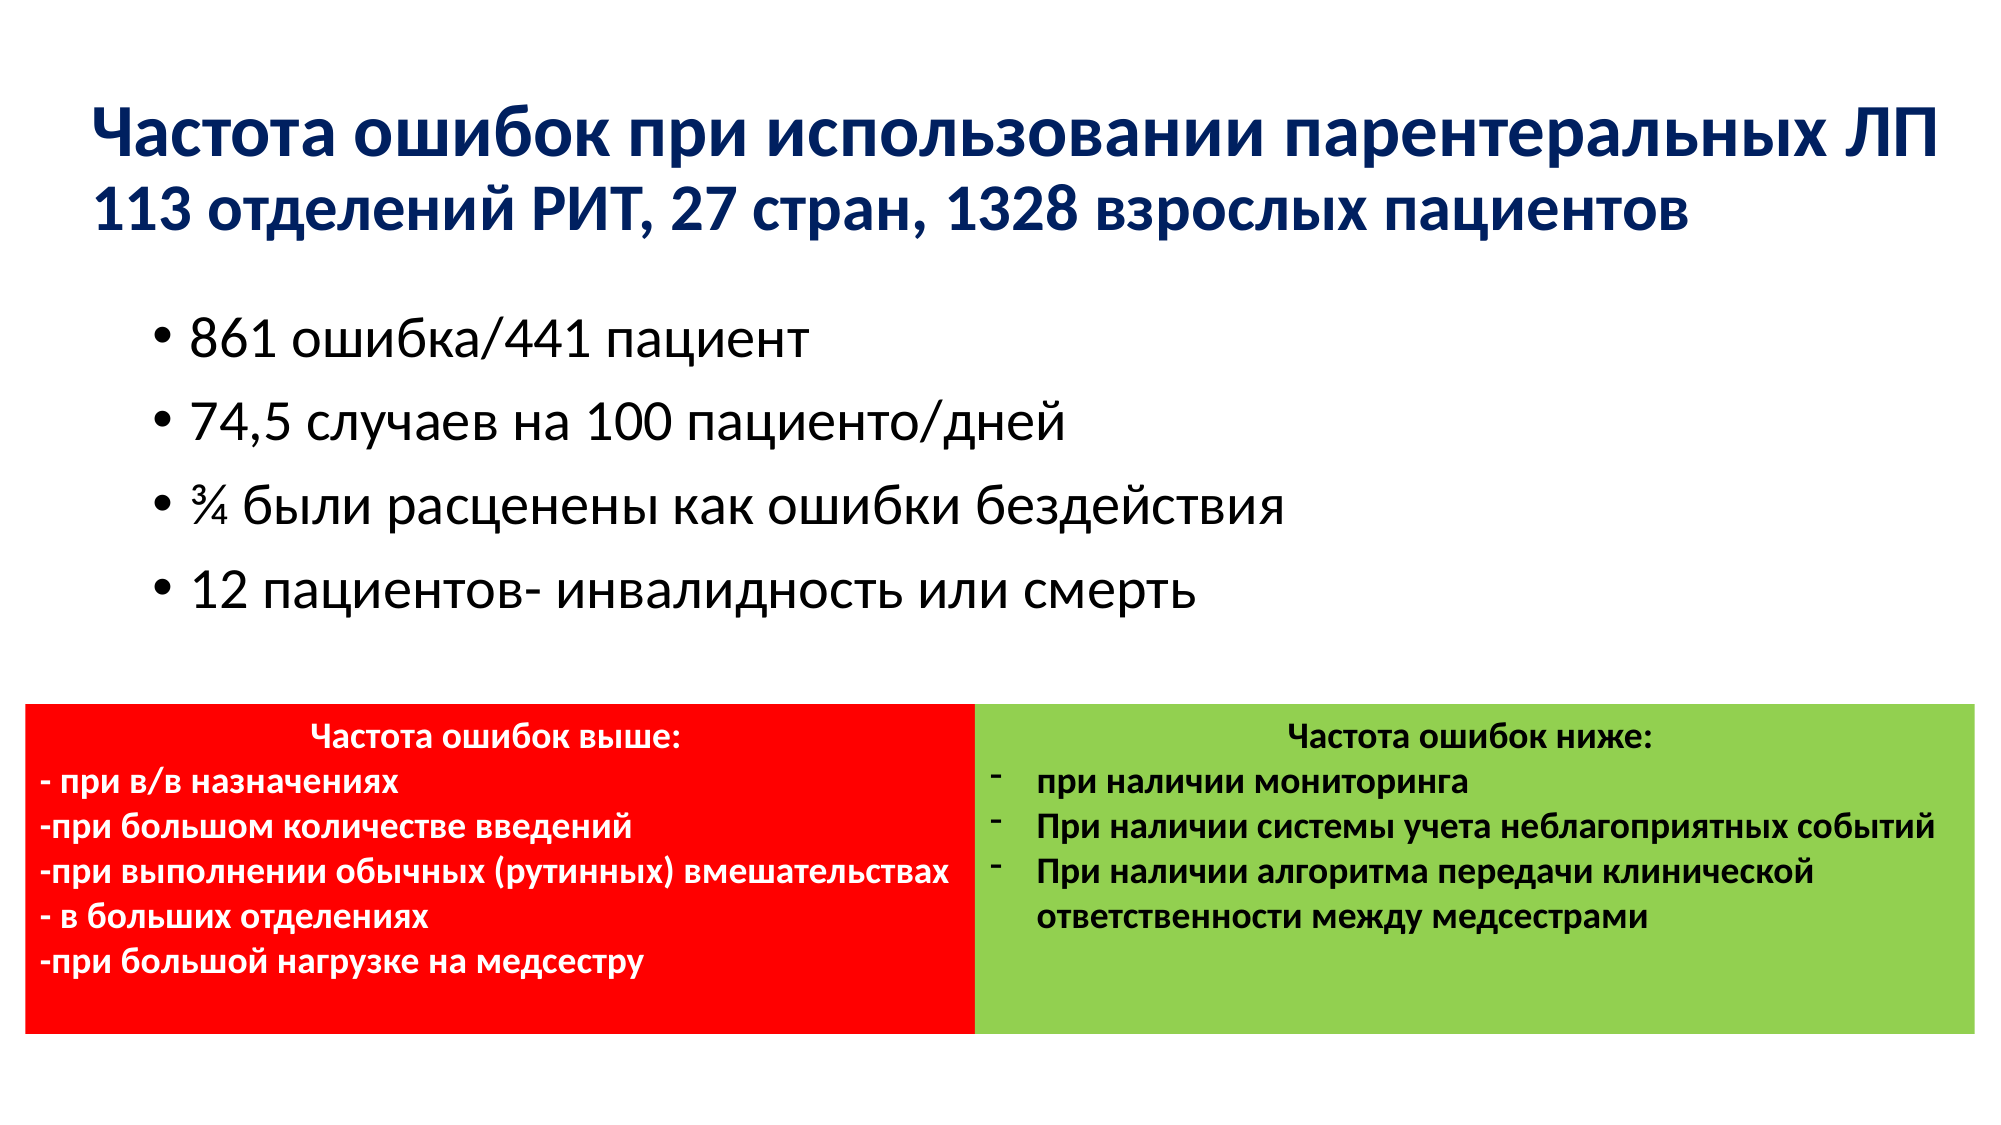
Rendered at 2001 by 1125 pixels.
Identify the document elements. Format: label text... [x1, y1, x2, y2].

list 861 ошибка/441 пациент 74,5 случаев на 100 пациенто/дней ¾ были расценены как ошибки бездействия 12 пациентов- инвалидность или смерть [137, 299, 1863, 704]
text_box Частота ошибок ниже: при наличии мониторинга При наличии системы учета неблагоприятных событий При наличии алгоритма передачи клинической ответственности между медсестрами [974, 704, 1975, 1034]
title Частота ошибок при использовании парентеральных ЛП 113 отделений РИТ, 27 стран, 1328 взрослых пациентов [75, 59, 1975, 278]
text_box Частота ошибок выше: - при в/в назначениях -при большом количестве введений -при выполнении обычных (рутинных) вмешательствах - в больших отделениях -при большой нагрузке на медсестру [25, 704, 974, 1034]
